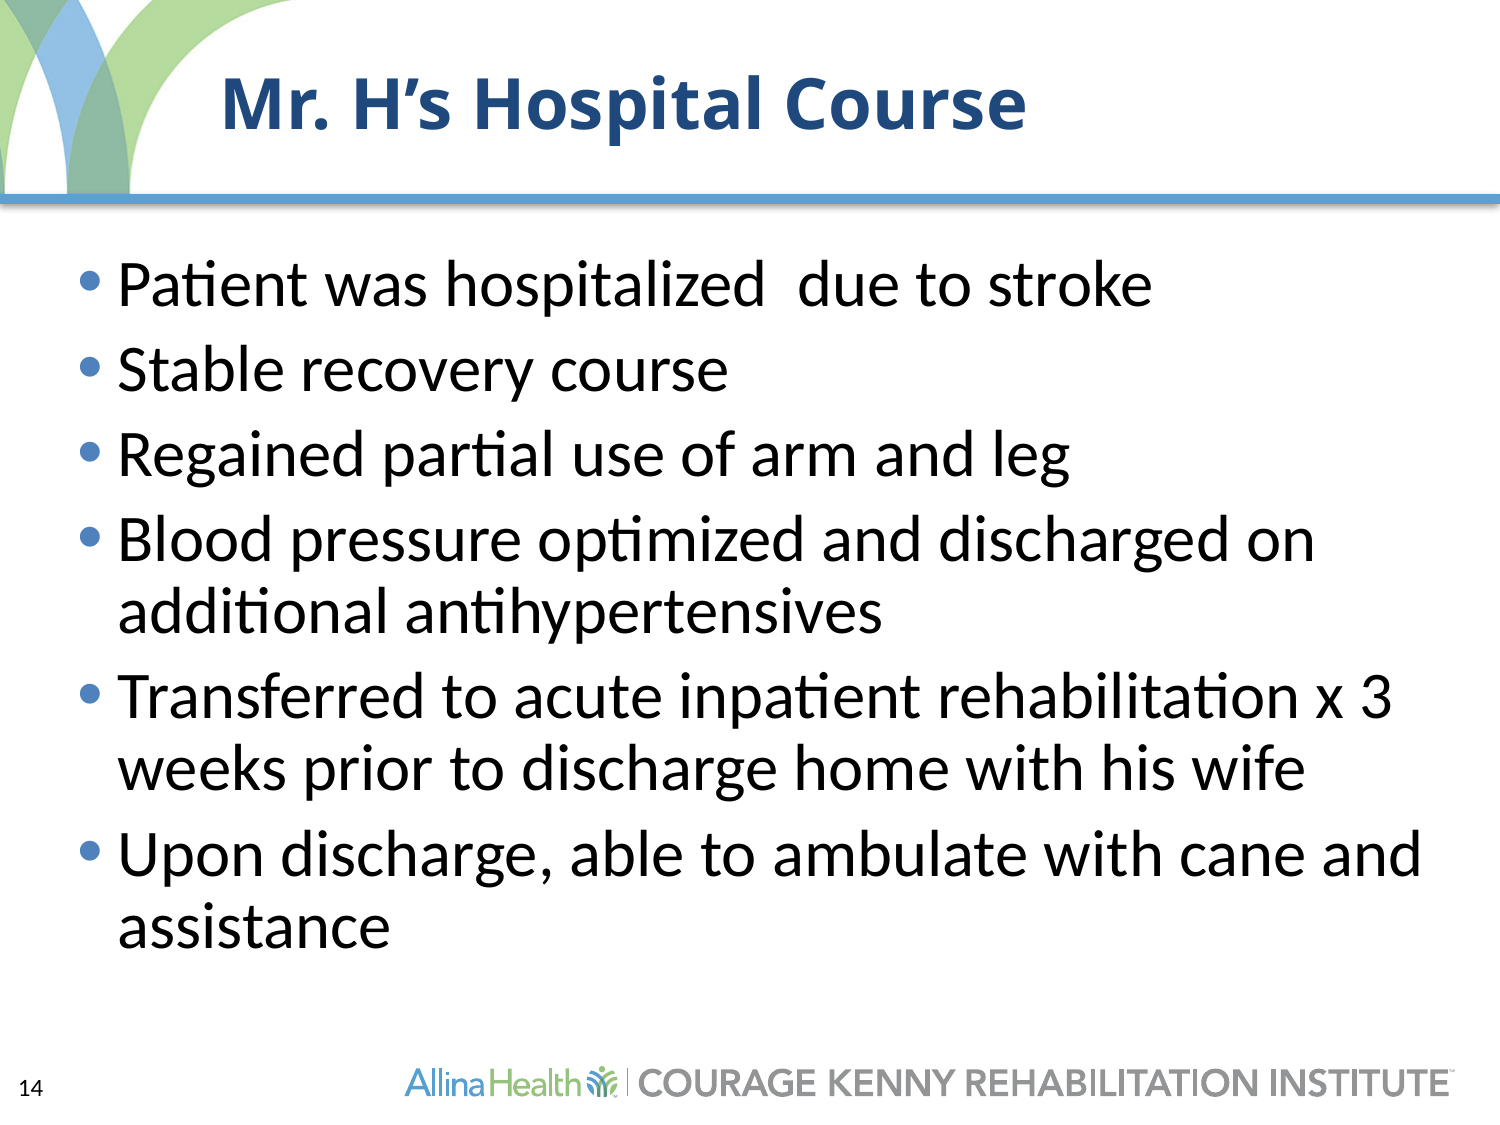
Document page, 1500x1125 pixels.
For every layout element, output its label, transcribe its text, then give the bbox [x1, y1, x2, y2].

list Patient was hospitalized due to stroke Stable recovery course Regained partial use of arm and leg Blood pressure optimized and discharged on additional antihypertensives Transferred to acute inpatient rehabilitation x 3 weeks prior to discharge home with his wife Upon discharge, able to ambulate with cane and assistance [61, 240, 1466, 1010]
title Mr. H’s Hospital Course [204, 21, 1490, 192]
picture [0, 0, 335, 194]
